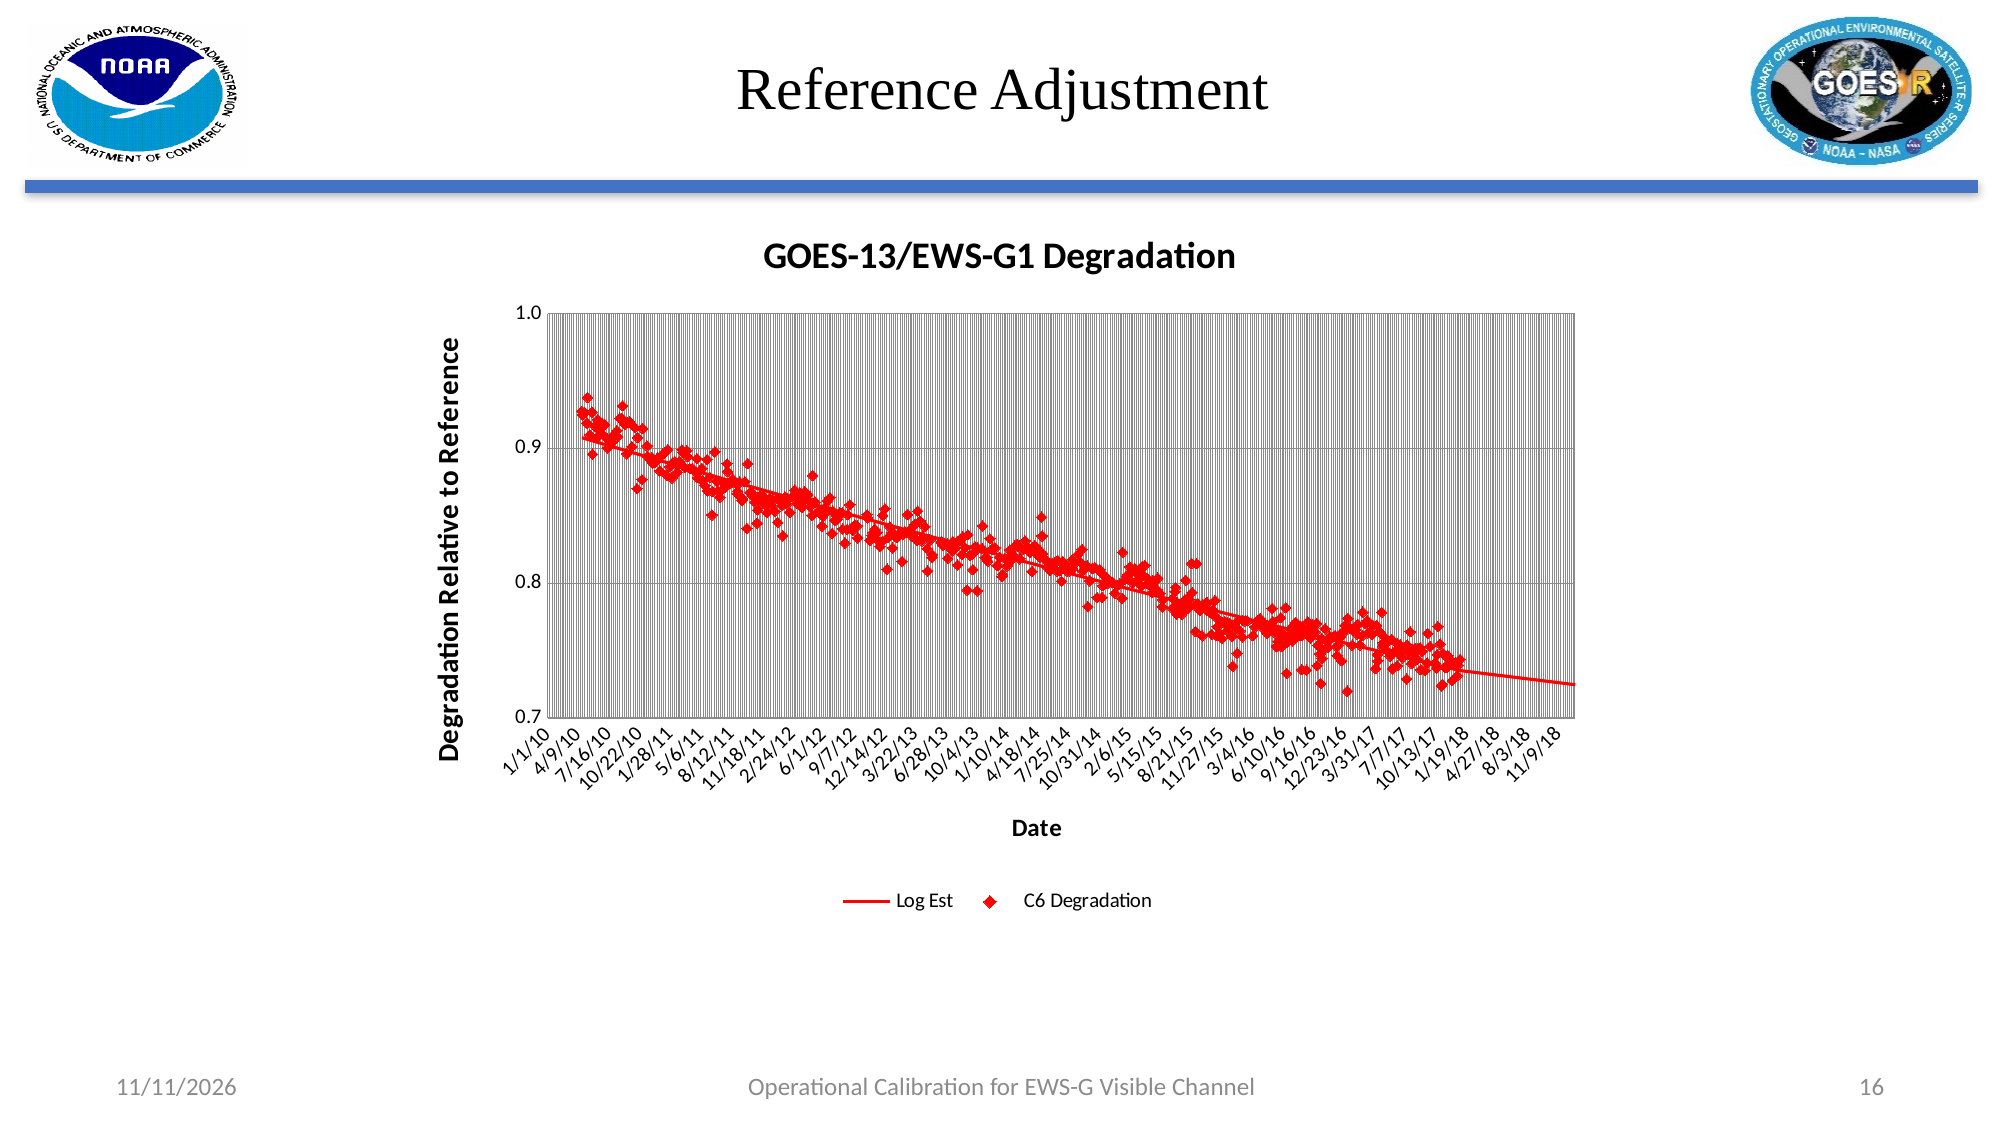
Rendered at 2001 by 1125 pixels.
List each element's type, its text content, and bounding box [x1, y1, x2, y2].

footer Operational Calibration for EWS-G Visible Channel [552, 1061, 1453, 1109]
chart [400, 207, 1600, 918]
picture [26, 18, 249, 167]
picture [1750, 16, 1972, 167]
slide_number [100, 1061, 403, 1109]
slide_number 16 [1602, 1061, 1900, 1109]
title Reference Adjustment [219, 50, 1788, 130]
